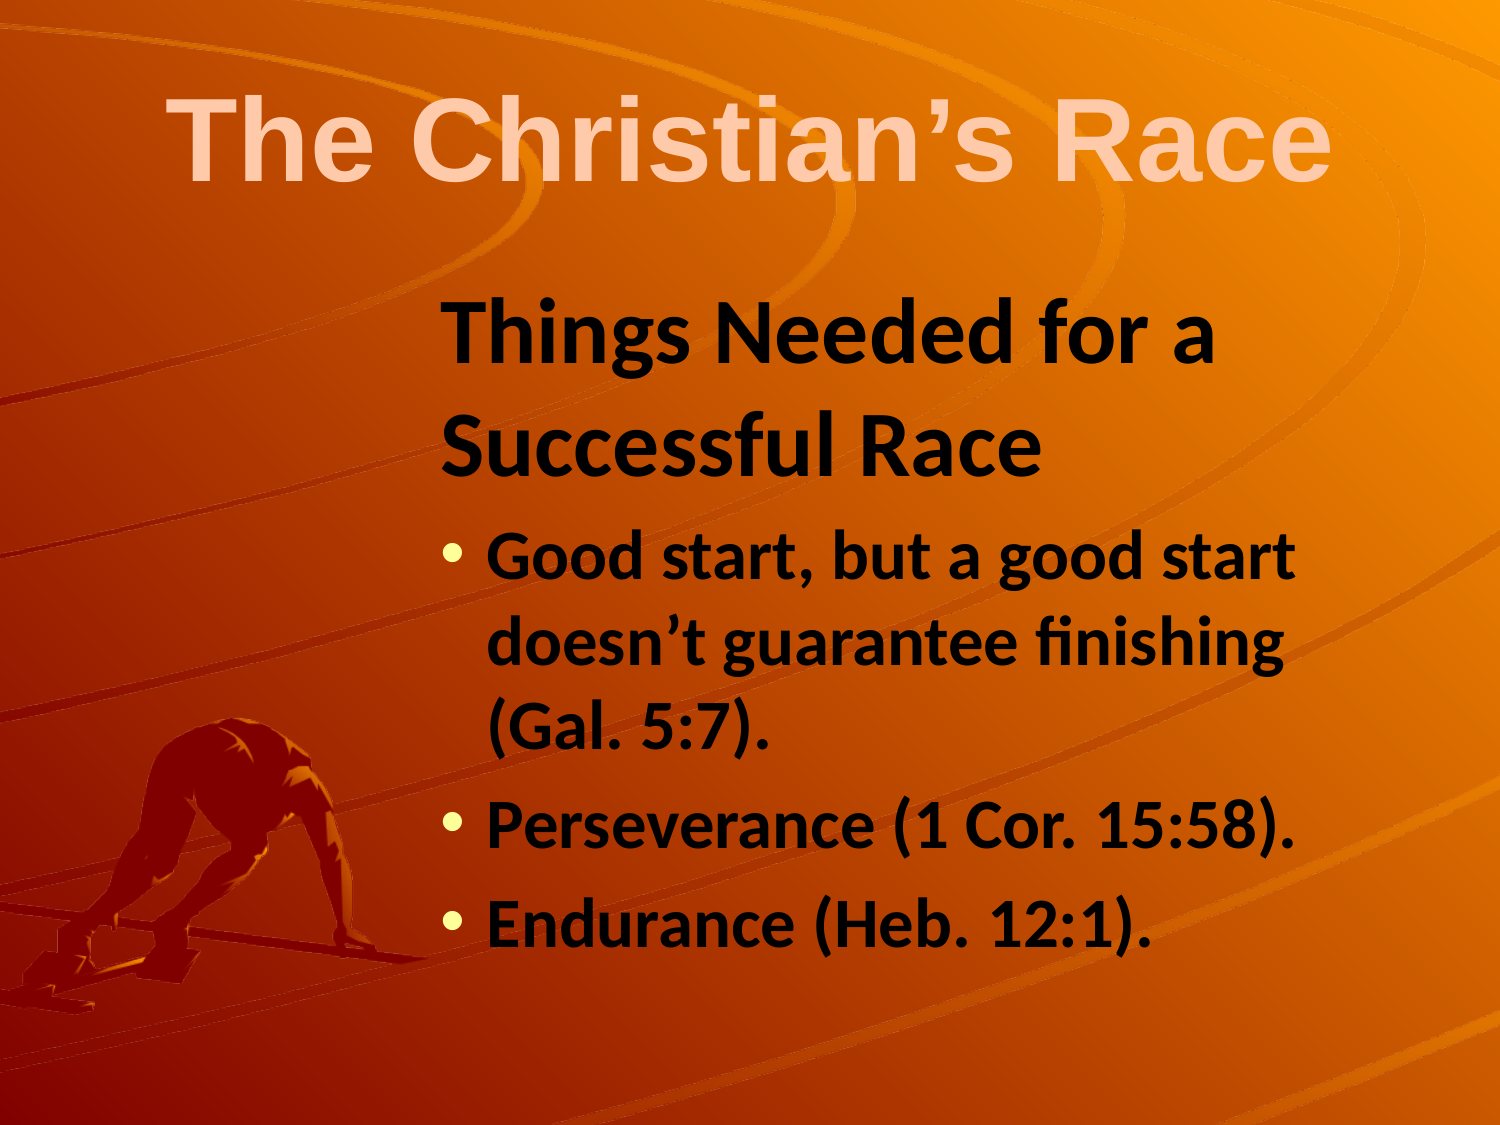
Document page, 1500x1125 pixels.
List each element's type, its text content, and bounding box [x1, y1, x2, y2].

picture [0, 0, 1500, 1125]
list Things Needed for a Successful Race Good start, but a good start doesn’t guarantee finishing (Gal. 5:7). Perseverance (1 Cor. 15:58). Endurance (Heb. 12:1). [424, 262, 1401, 1063]
title The Christian’s Race [74, 25, 1426, 213]
